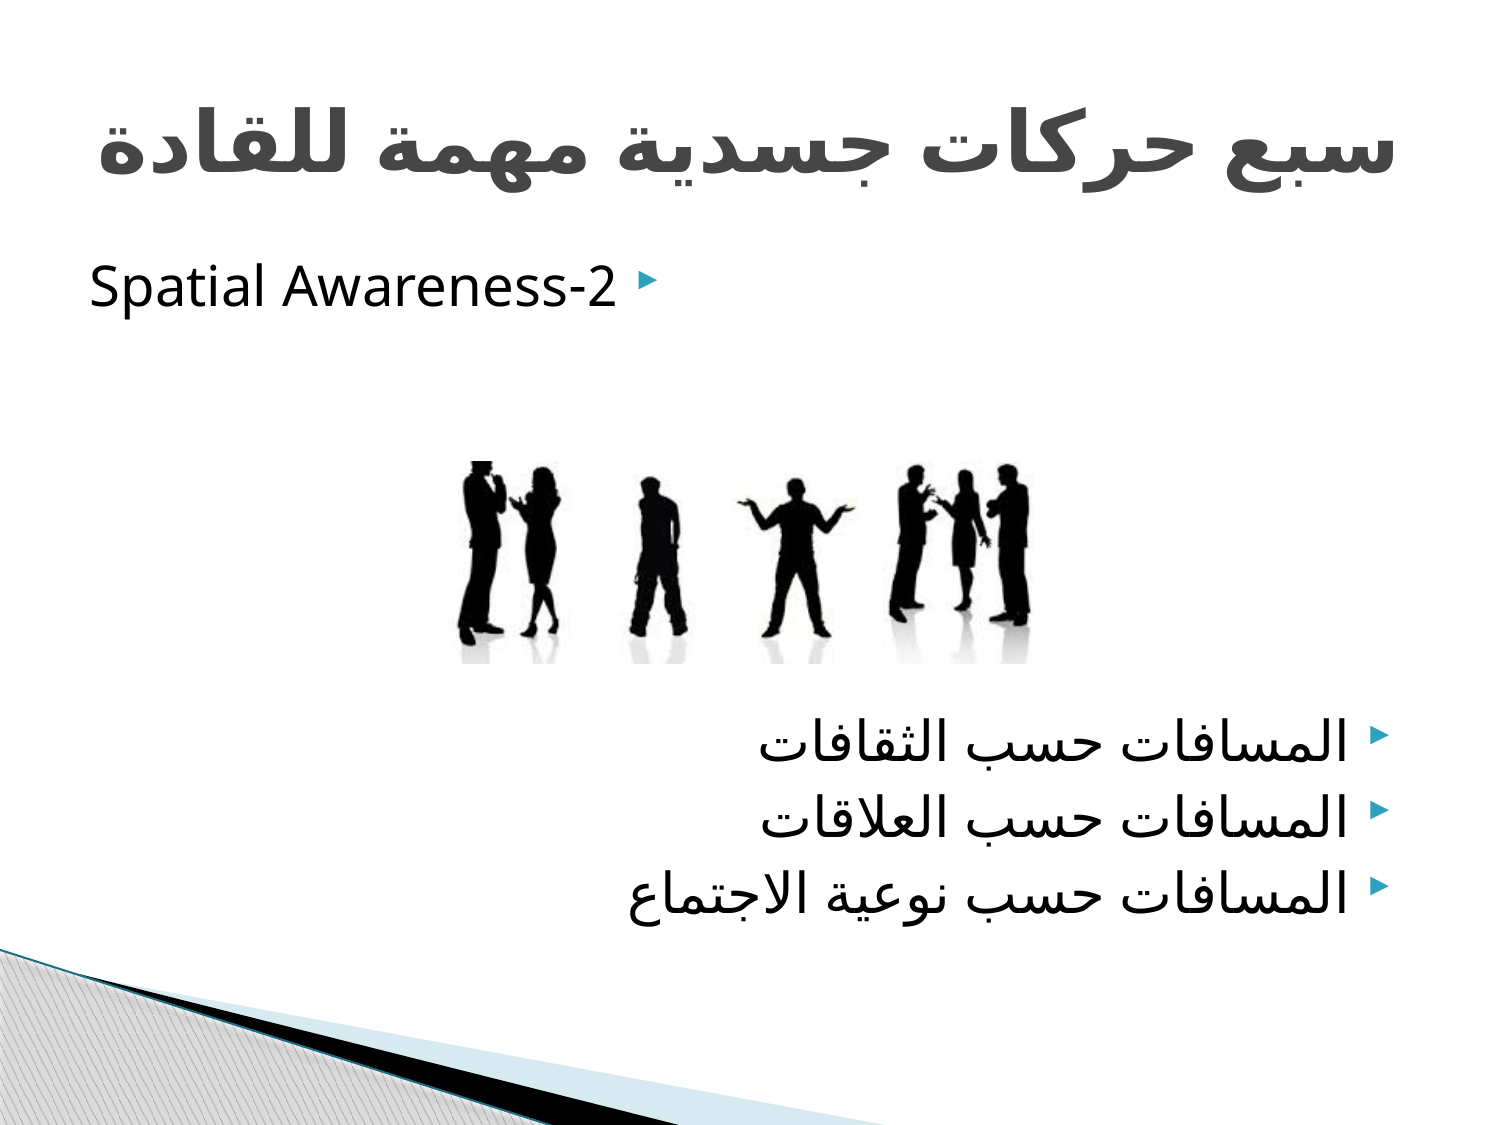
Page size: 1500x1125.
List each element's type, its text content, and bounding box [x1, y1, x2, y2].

list 2-Spatial Awareness المسافات حسب الثقافات المسافات حسب العلاقات المسافات حسب نوعية الاجتماع [75, 243, 1425, 986]
title سبع حركات جسدية مهمة للقادة [75, 45, 1425, 233]
picture [445, 461, 1055, 664]
